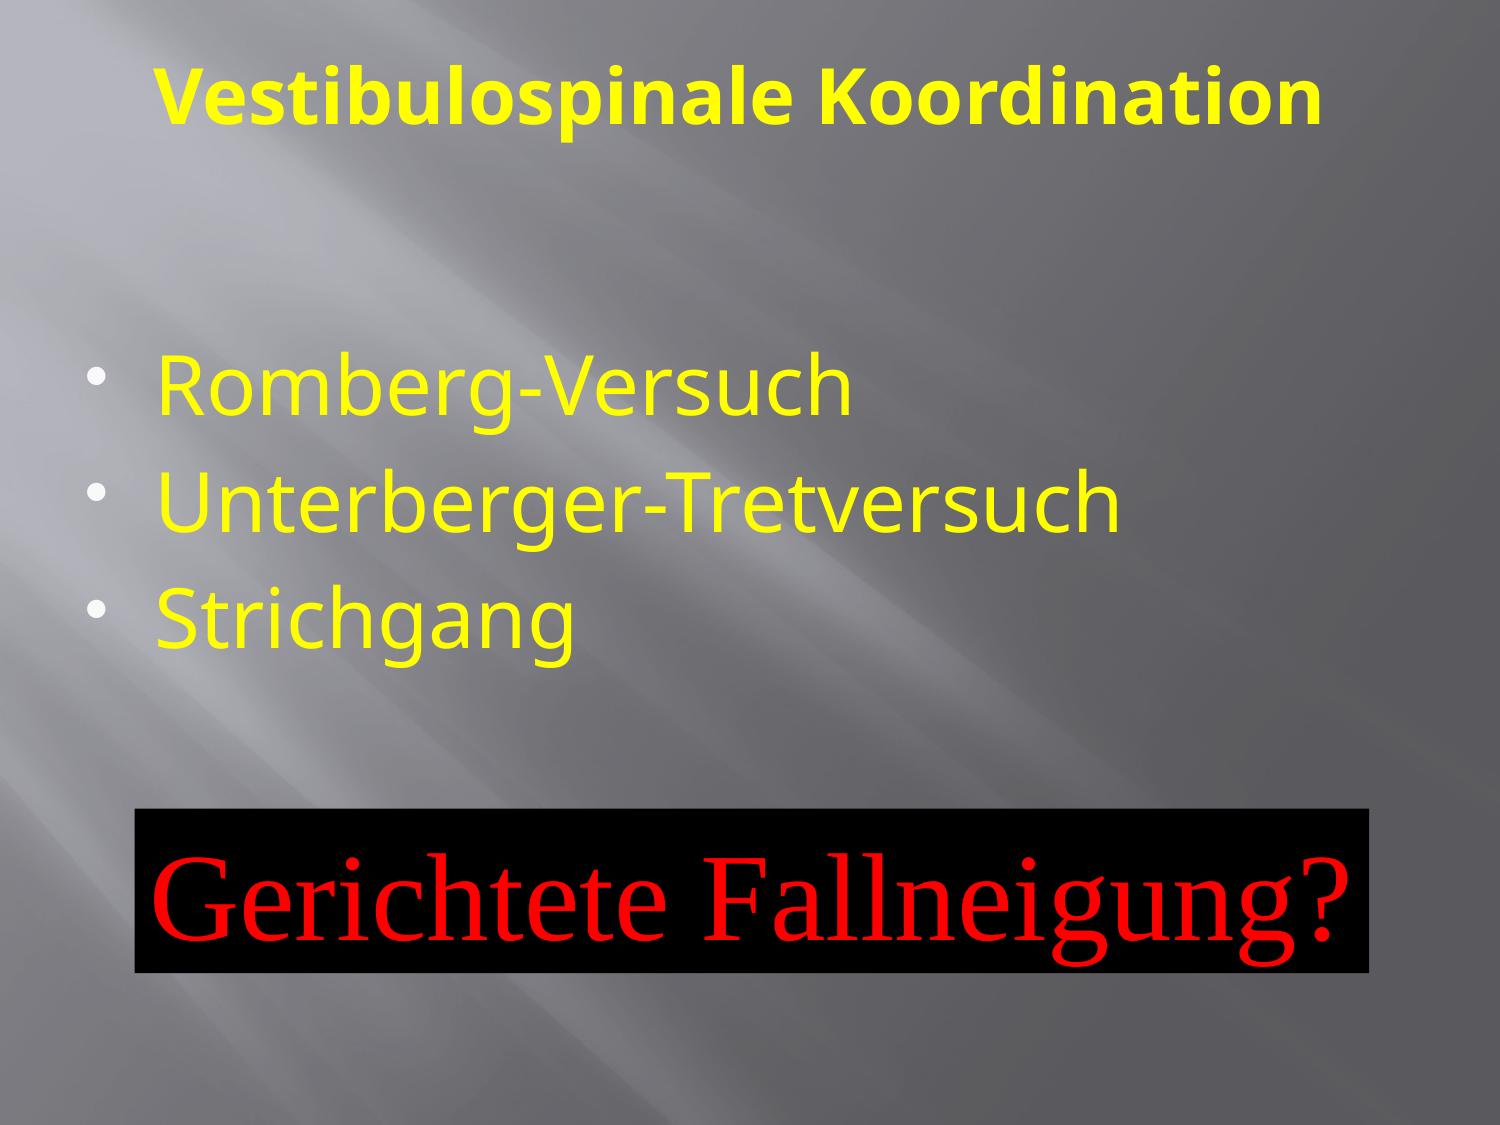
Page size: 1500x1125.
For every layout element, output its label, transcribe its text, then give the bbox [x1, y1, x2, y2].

text_box Gerichtete Fallneigung? [134, 808, 1370, 974]
list Romberg-Versuch Unterberger-Tretversuch Strichgang [50, 324, 1454, 1000]
title Vestibulospinale Koordination [112, 0, 1388, 188]
